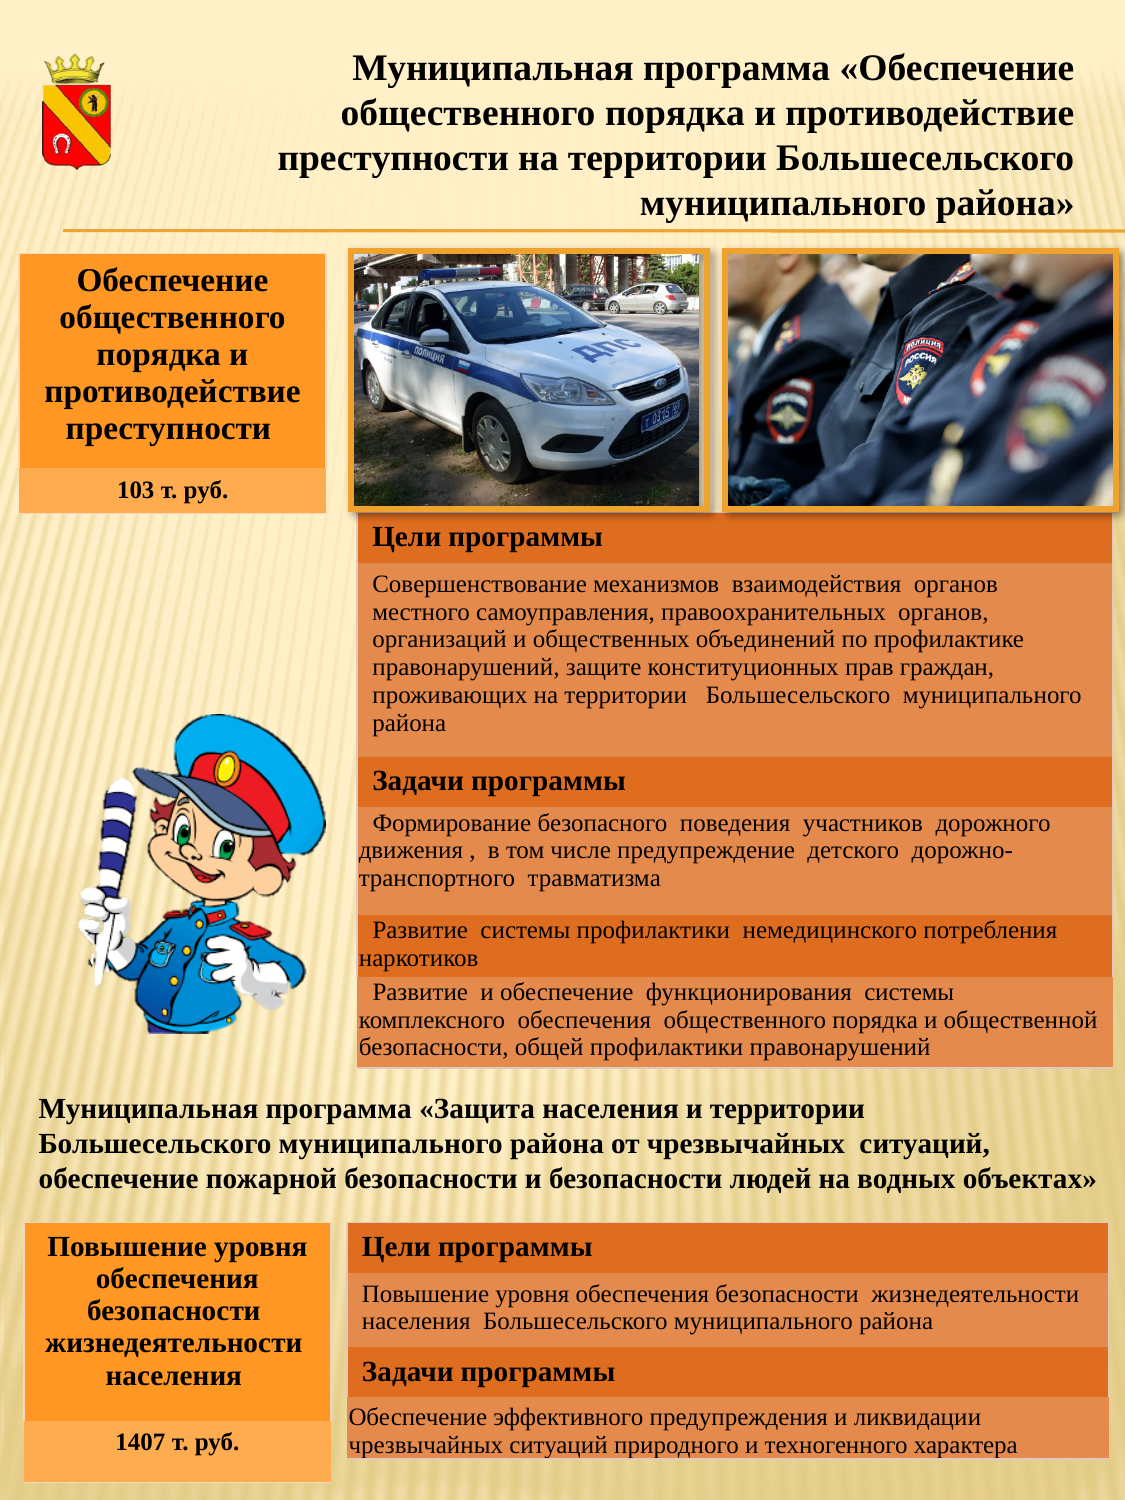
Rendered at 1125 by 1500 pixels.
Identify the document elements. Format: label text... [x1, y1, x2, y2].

table_cell Обеспечение эффективного предупреждения и ликвидации чрезвычайных ситуаций природного и техногенного характера [347, 1397, 1109, 1458]
table_header Обеспечение общественного порядка и противодействие преступности [20, 254, 325, 468]
table_cell Повышение уровня обеспечения безопасности жизнедеятельности населения Большесельского муниципального района [348, 1273, 1108, 1347]
picture [76, 714, 326, 1034]
table_cell Развитие и обеспечение функционирования системы комплексного обеспечения общественного порядка и общественной безопасности, общей профилактики правонарушений [357, 977, 1113, 1067]
table_header Цели программы [348, 1223, 1108, 1273]
table_cell 1407 т. руб. [24, 1421, 331, 1482]
table_cell 103 т. руб. [19, 468, 326, 513]
picture [42, 52, 111, 171]
picture [727, 253, 1114, 507]
table_cell Задачи программы [348, 1347, 1108, 1397]
table_cell Задачи программы [358, 757, 1112, 807]
table_cell Формирование безопасного поведения участников дорожного движения , в том числе предупреждение детского дорожно-транспортного травматизма [358, 807, 1112, 915]
table_cell Развитие системы профилактики немедицинского потребления наркотиков [358, 915, 1112, 977]
picture [353, 253, 704, 507]
text_box Муниципальная программа «Защита населения и территории Большесельского муниципального района от чрезвычайных ситуаций, обеспечение пожарной безопасности и безопасности людей на водных объектах» [23, 1082, 1118, 1202]
table_cell Совершенствование механизмов взаимодействия органов местного самоуправления, правоохранительных органов, организаций и общественных объединений по профилактике правонарушений, защите конституционных прав граждан, проживающих на территории Большесельского муниципального района [358, 563, 1112, 757]
table_header Повышение уровня обеспечения безопасности жизнедеятельности населения [25, 1223, 330, 1421]
text_box Муниципальная программа «Обеспечение общественного порядка и противодействие преступности на территории Большесельского муниципального района» [148, 35, 1090, 231]
table_header Цели программы [358, 518, 1112, 563]
